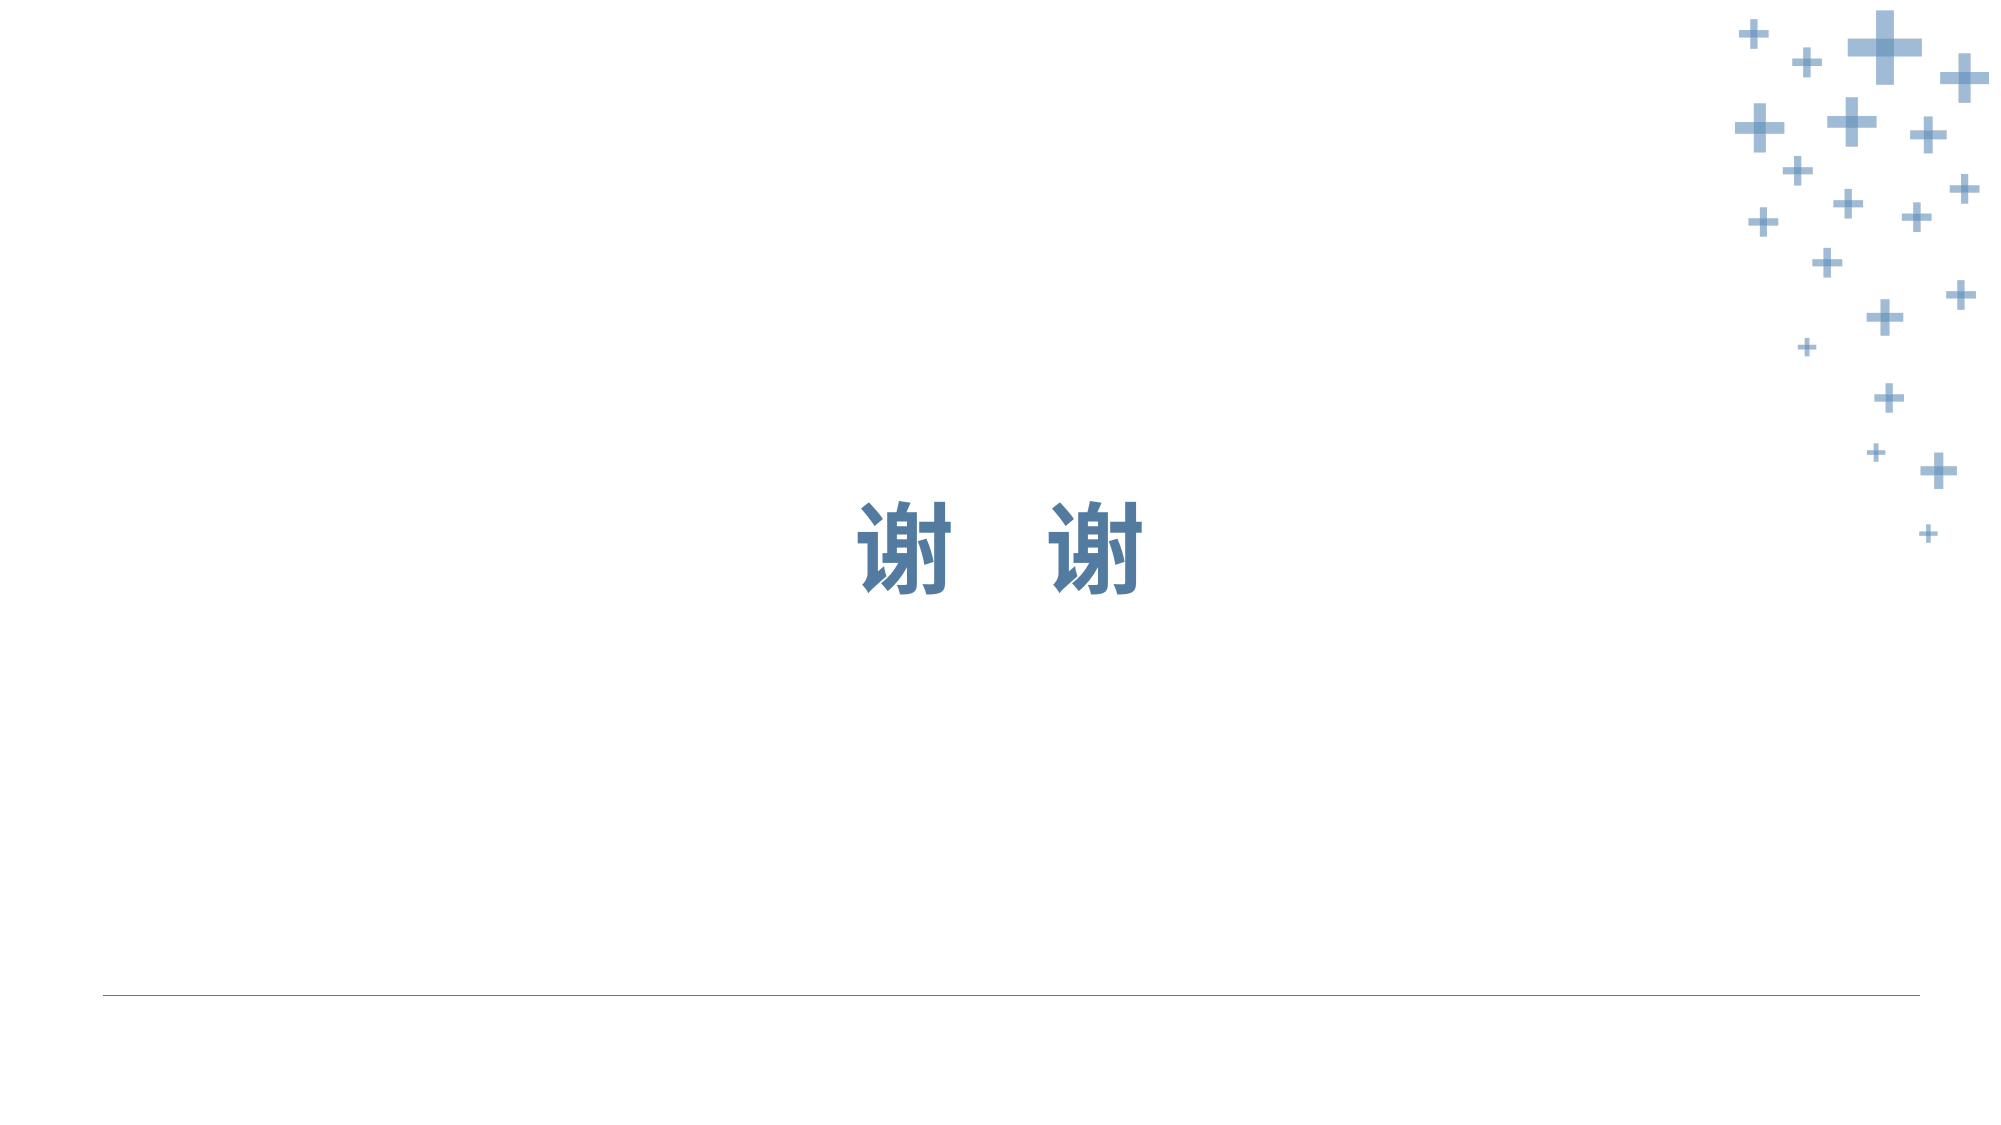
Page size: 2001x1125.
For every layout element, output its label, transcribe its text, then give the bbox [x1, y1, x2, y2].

picture [1735, 10, 1989, 543]
text_box 谢 谢 [342, 412, 1658, 606]
